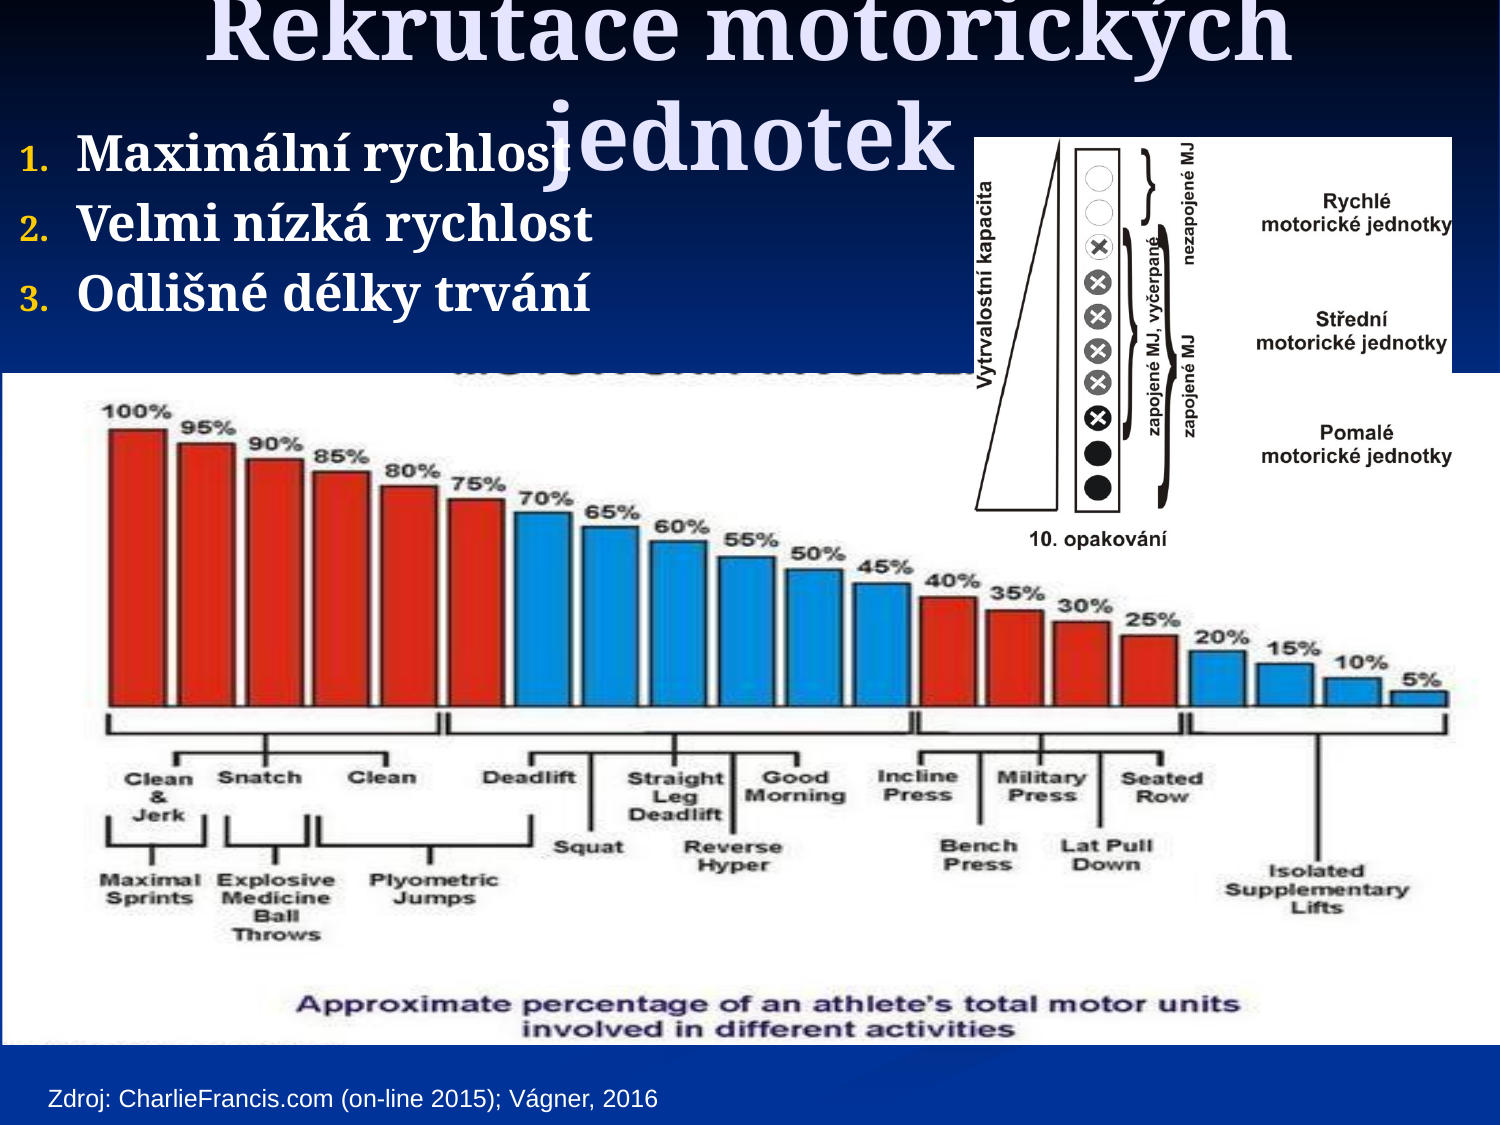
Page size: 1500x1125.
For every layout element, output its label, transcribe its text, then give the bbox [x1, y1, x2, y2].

picture [2, 136, 1500, 1045]
text_box Zdroj: CharlieFrancis.com (on-line 2015); Vágner, 2016 [32, 1074, 1498, 1120]
title Rekrutace motorických jednotek [100, 30, 1401, 127]
list Maximální rychlost Velmi nízká rychlost Odlišné délky trvání [4, 113, 1305, 371]
